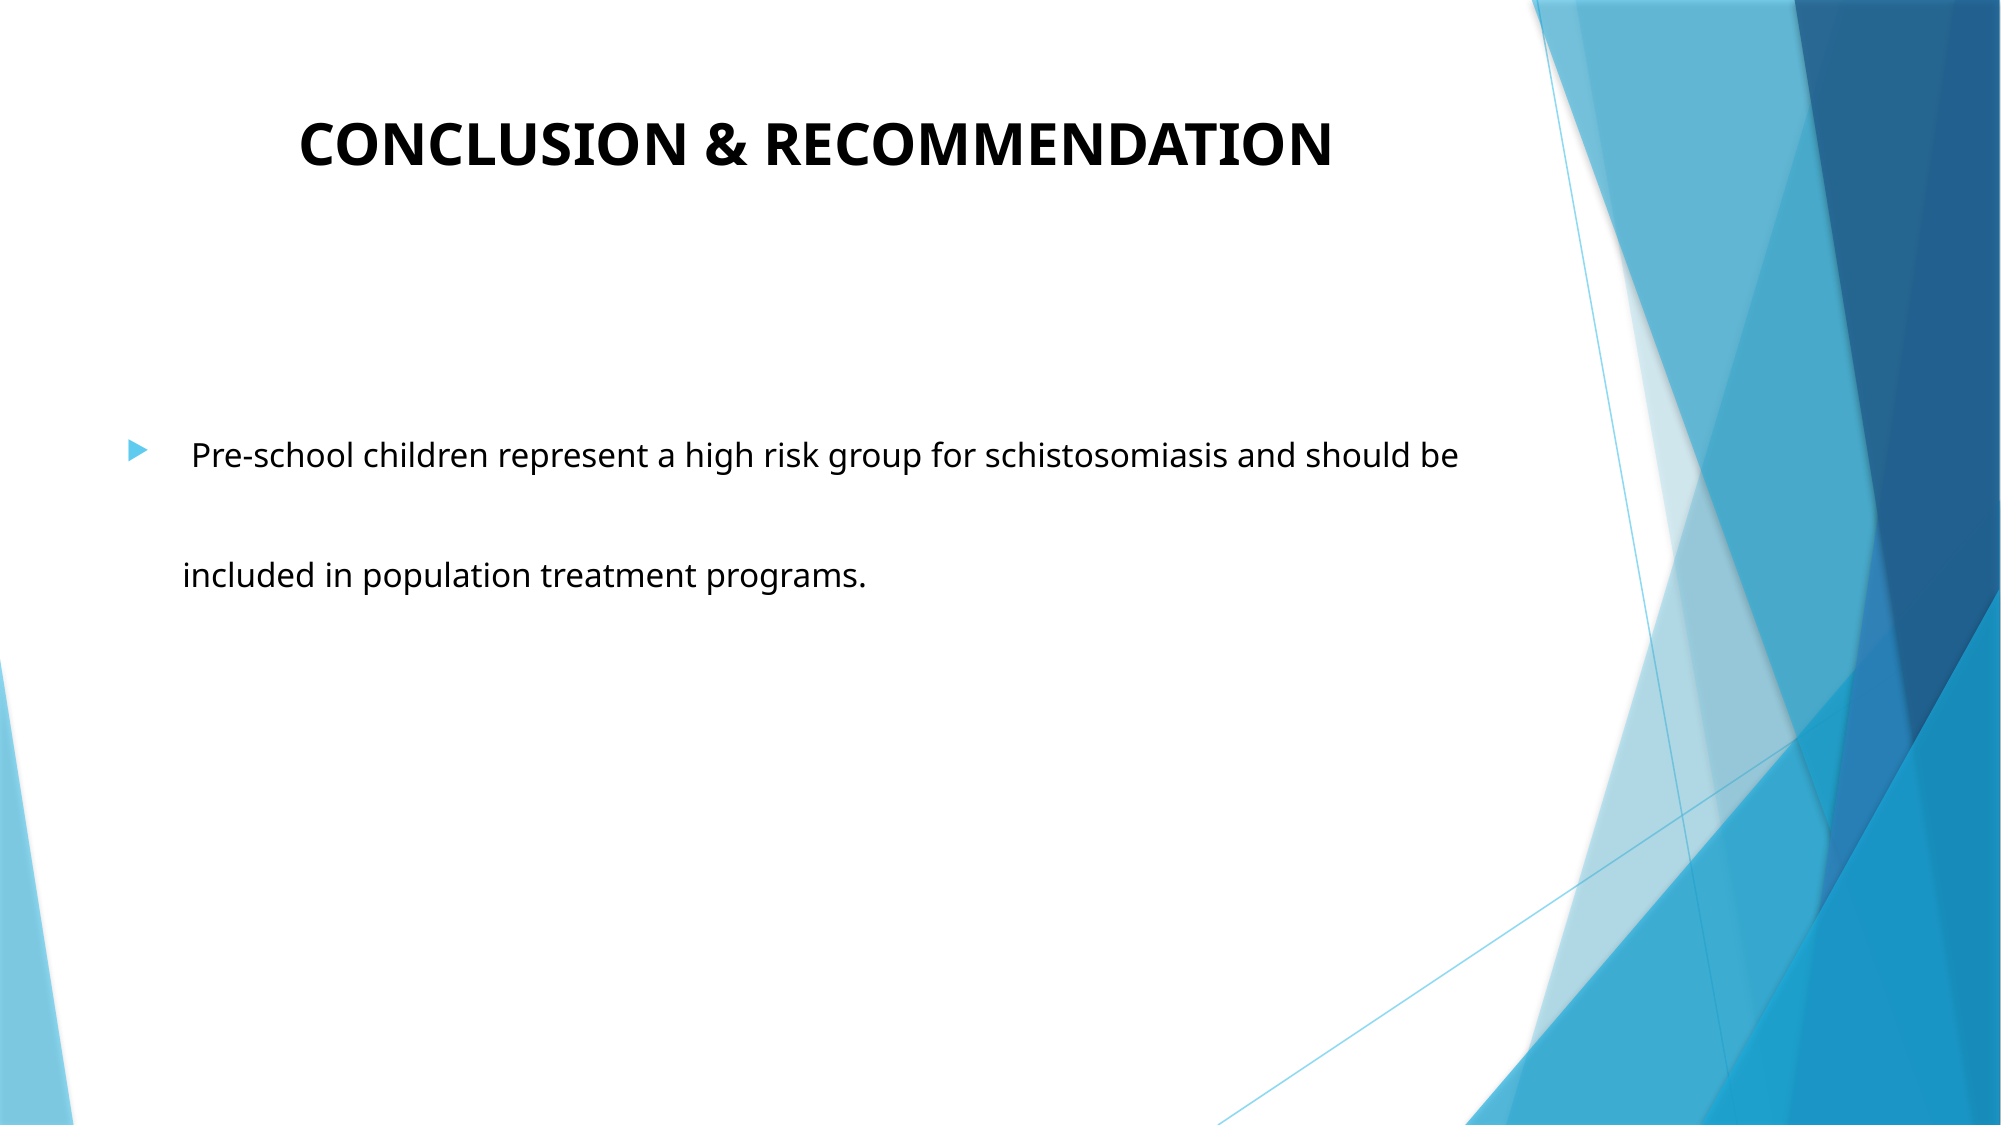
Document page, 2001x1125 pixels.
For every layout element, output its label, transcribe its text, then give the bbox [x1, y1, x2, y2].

list Pre-school children represent a high risk group for schistosomiasis and should be included in population treatment programs. [111, 347, 1522, 1013]
title CONCLUSION & RECOMMENDATION [111, 99, 1522, 331]
